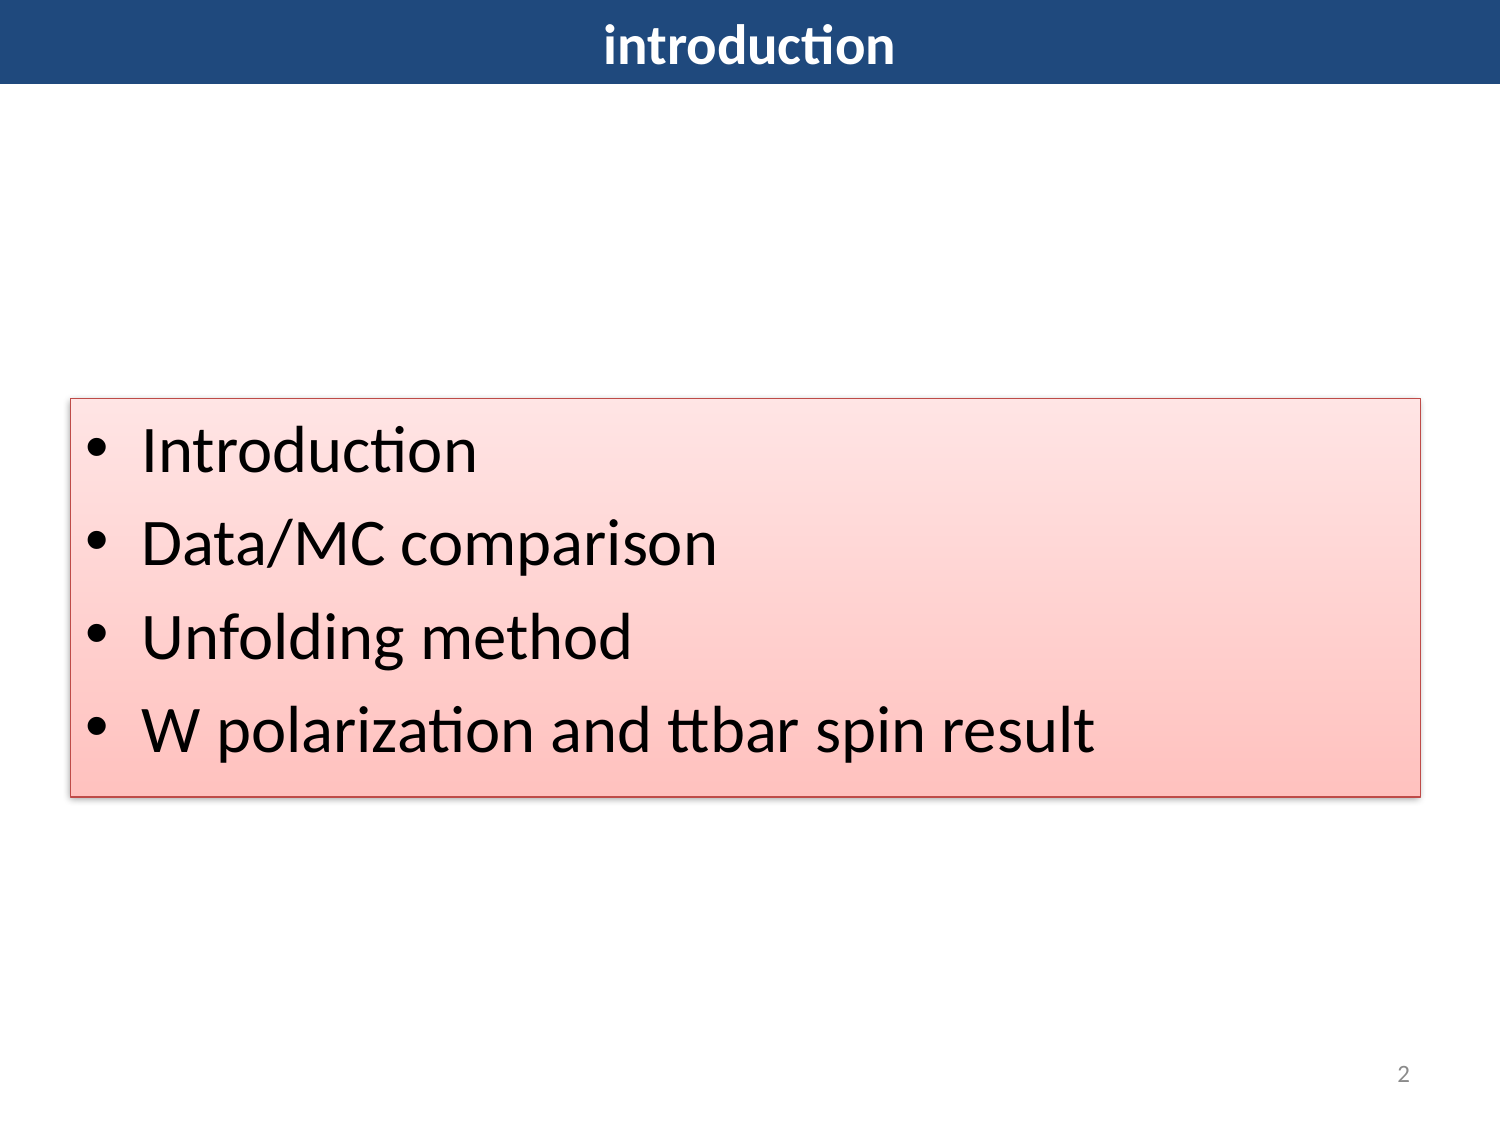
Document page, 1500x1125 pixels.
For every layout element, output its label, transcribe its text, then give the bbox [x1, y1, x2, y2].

list Introduction Data/MC comparison Unfolding method W polarization and ttbar spin result [70, 398, 1421, 798]
slide_number 2 [1074, 1042, 1425, 1103]
title introduction [0, 0, 1500, 84]
